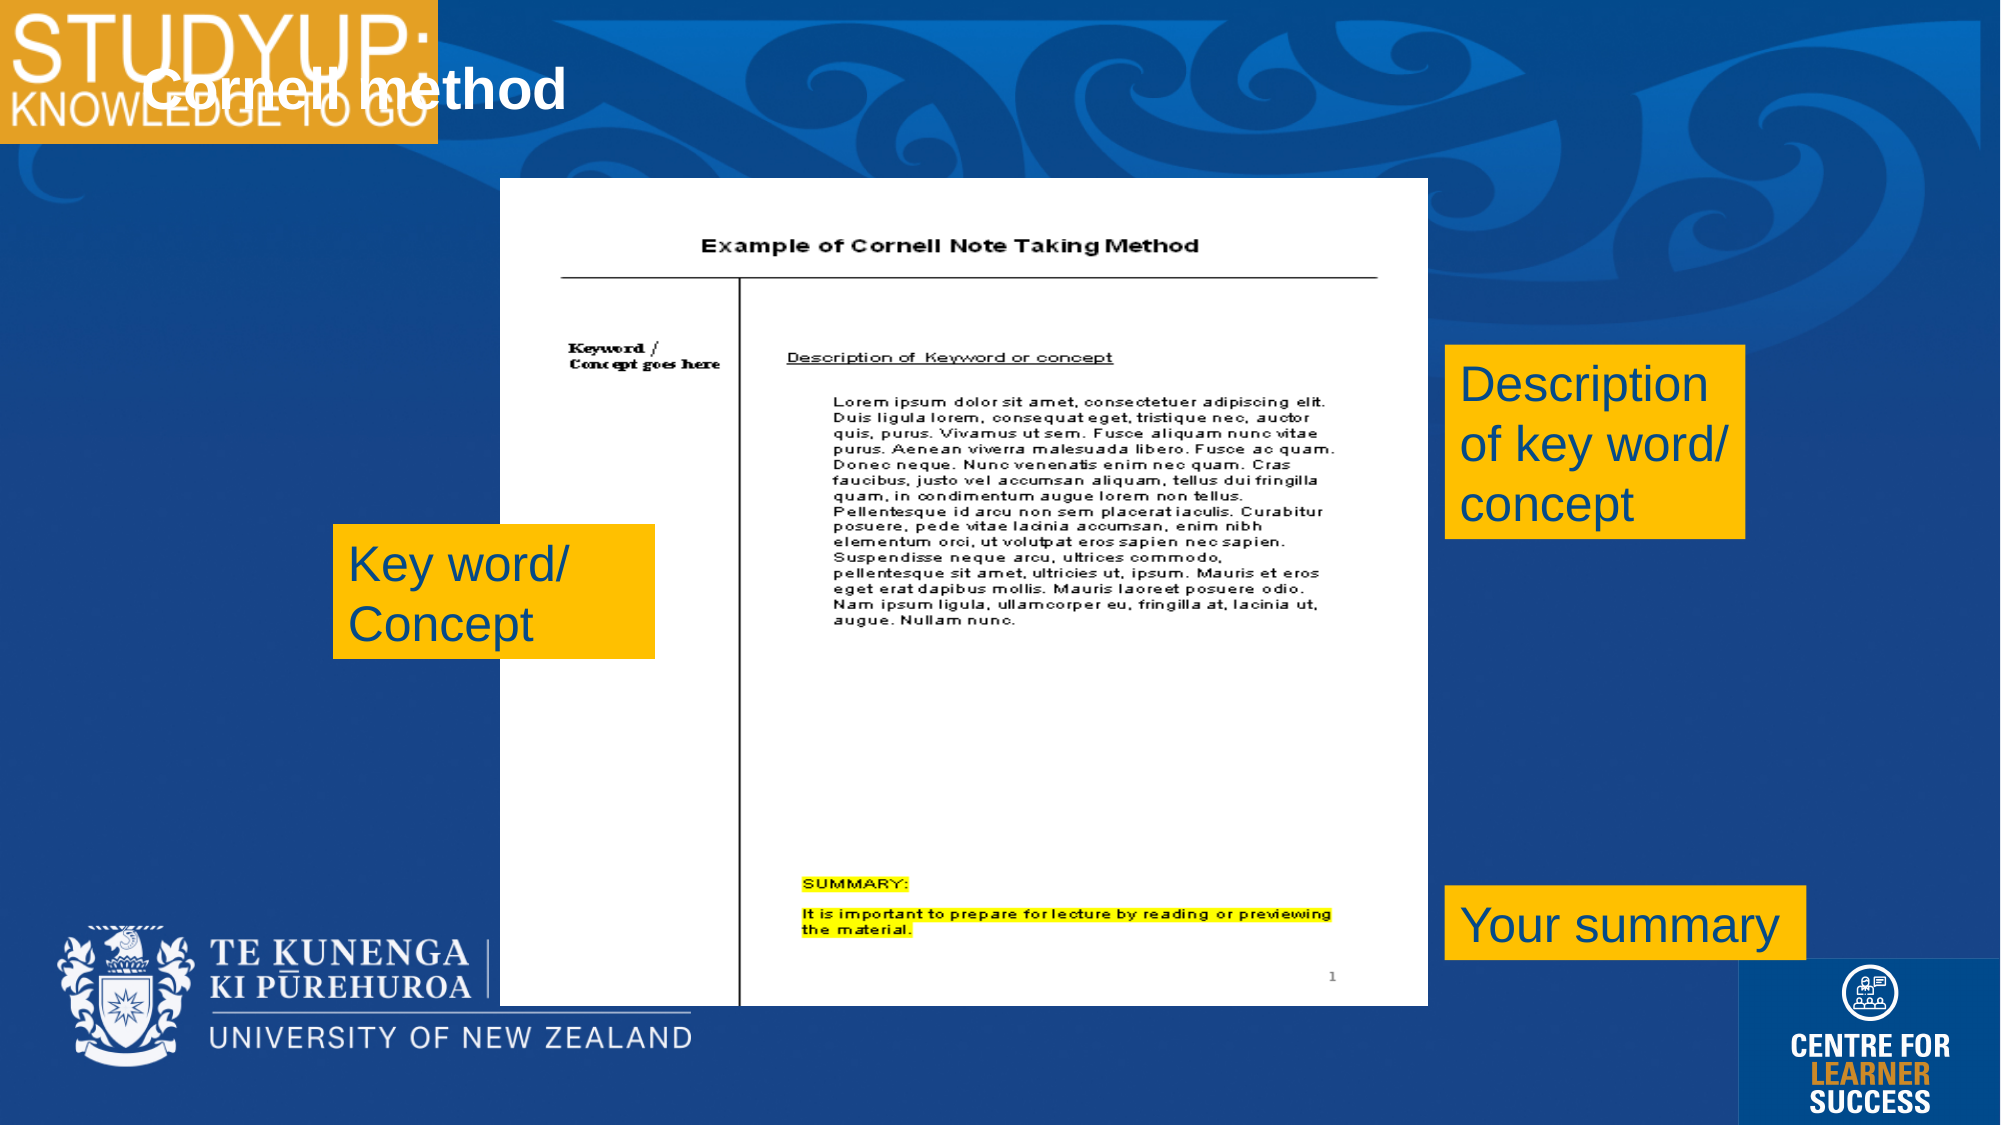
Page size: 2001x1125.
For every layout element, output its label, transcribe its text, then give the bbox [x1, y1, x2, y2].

list Cornell method [126, 52, 655, 136]
picture [0, 0, 2001, 1125]
text_box Key word/ Concept [333, 524, 500, 659]
text_box Your summary [1444, 885, 1807, 961]
text_box Description of key word/ concept [1444, 344, 1746, 540]
